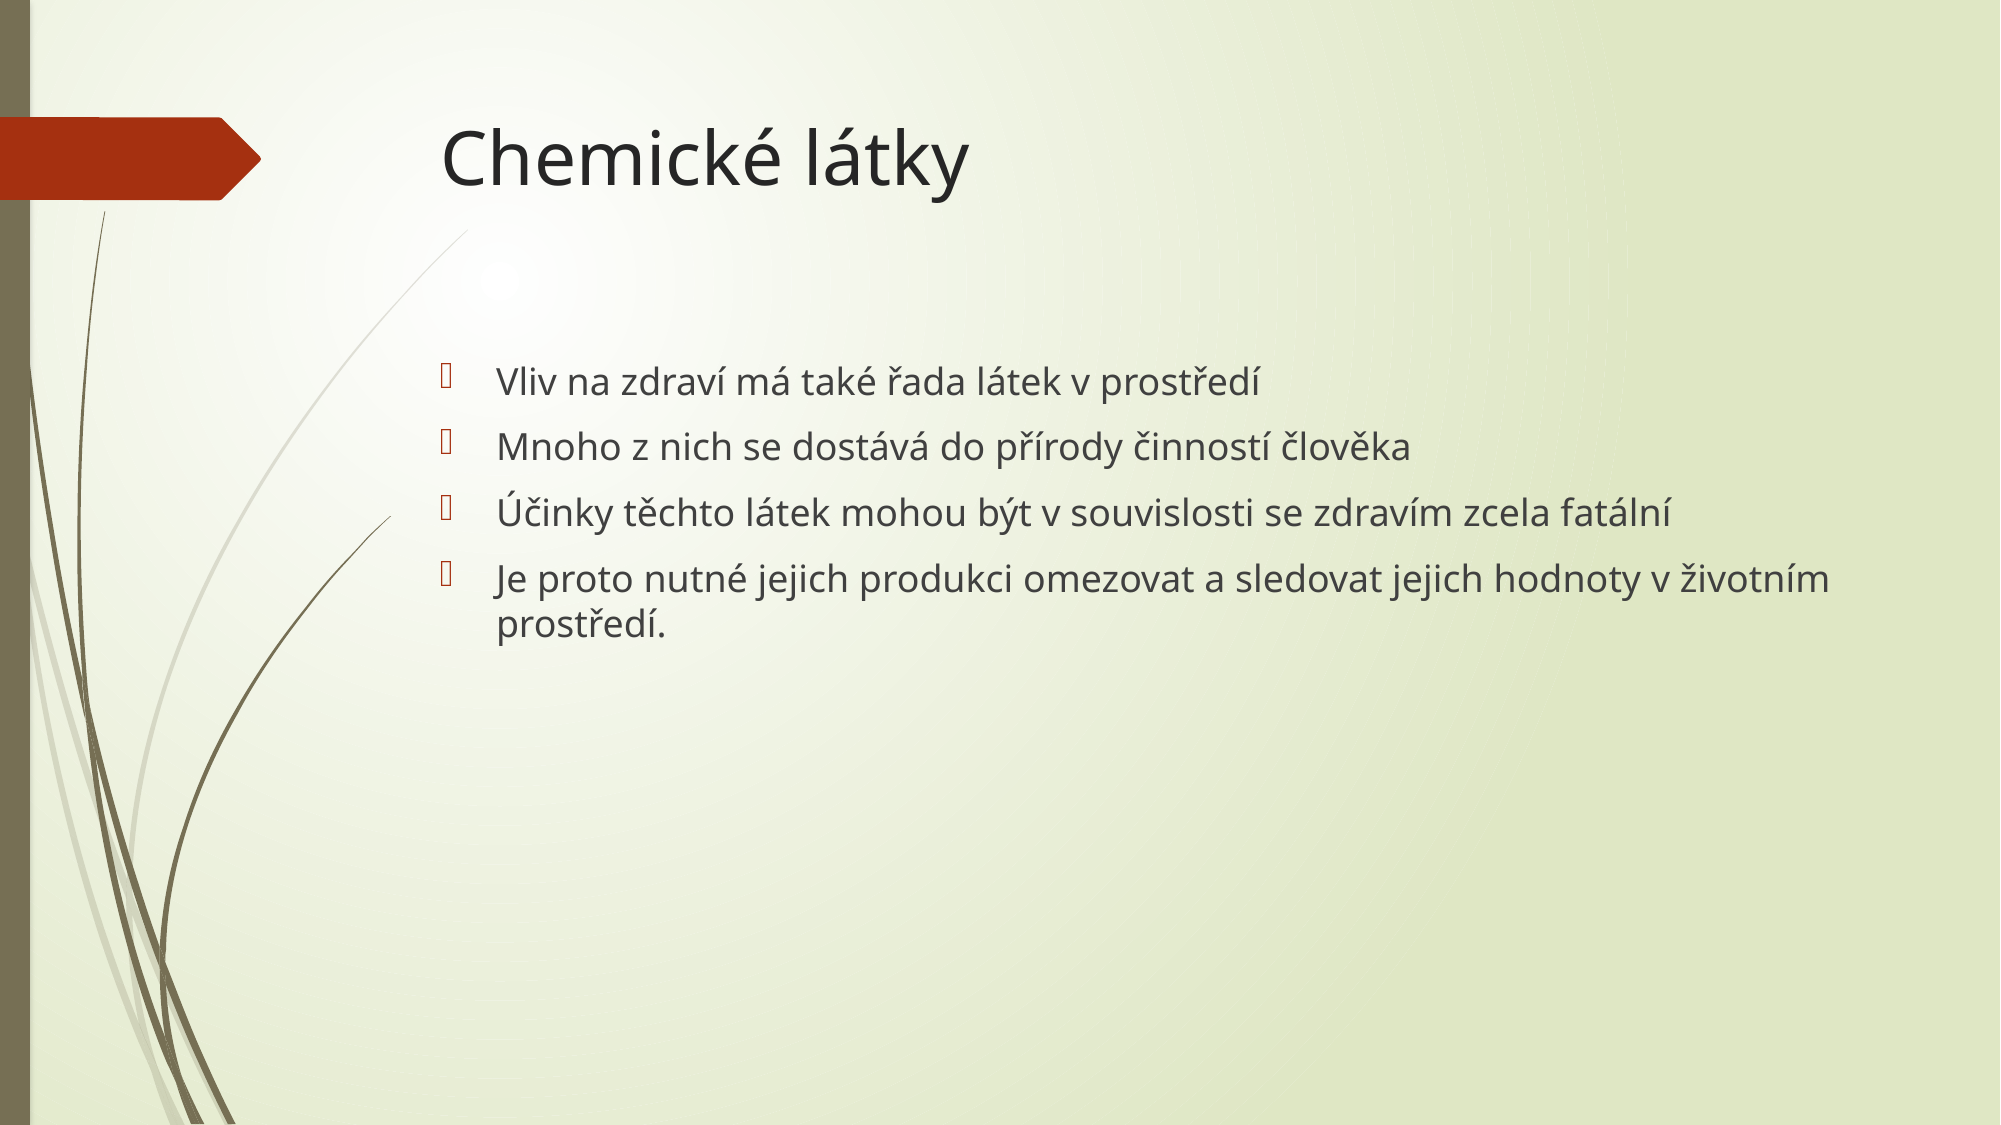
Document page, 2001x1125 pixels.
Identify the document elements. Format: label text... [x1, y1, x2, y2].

list Vliv na zdraví má také řada látek v prostředí Mnoho z nich se dostává do přírody činností člověka Účinky těchto látek mohou být v souvislosti se zdravím zcela fatální Je proto nutné jejich produkci omezovat a sledovat jejich hodnoty v životním prostředí. [424, 350, 1888, 970]
title Chemické látky [425, 102, 1888, 313]
